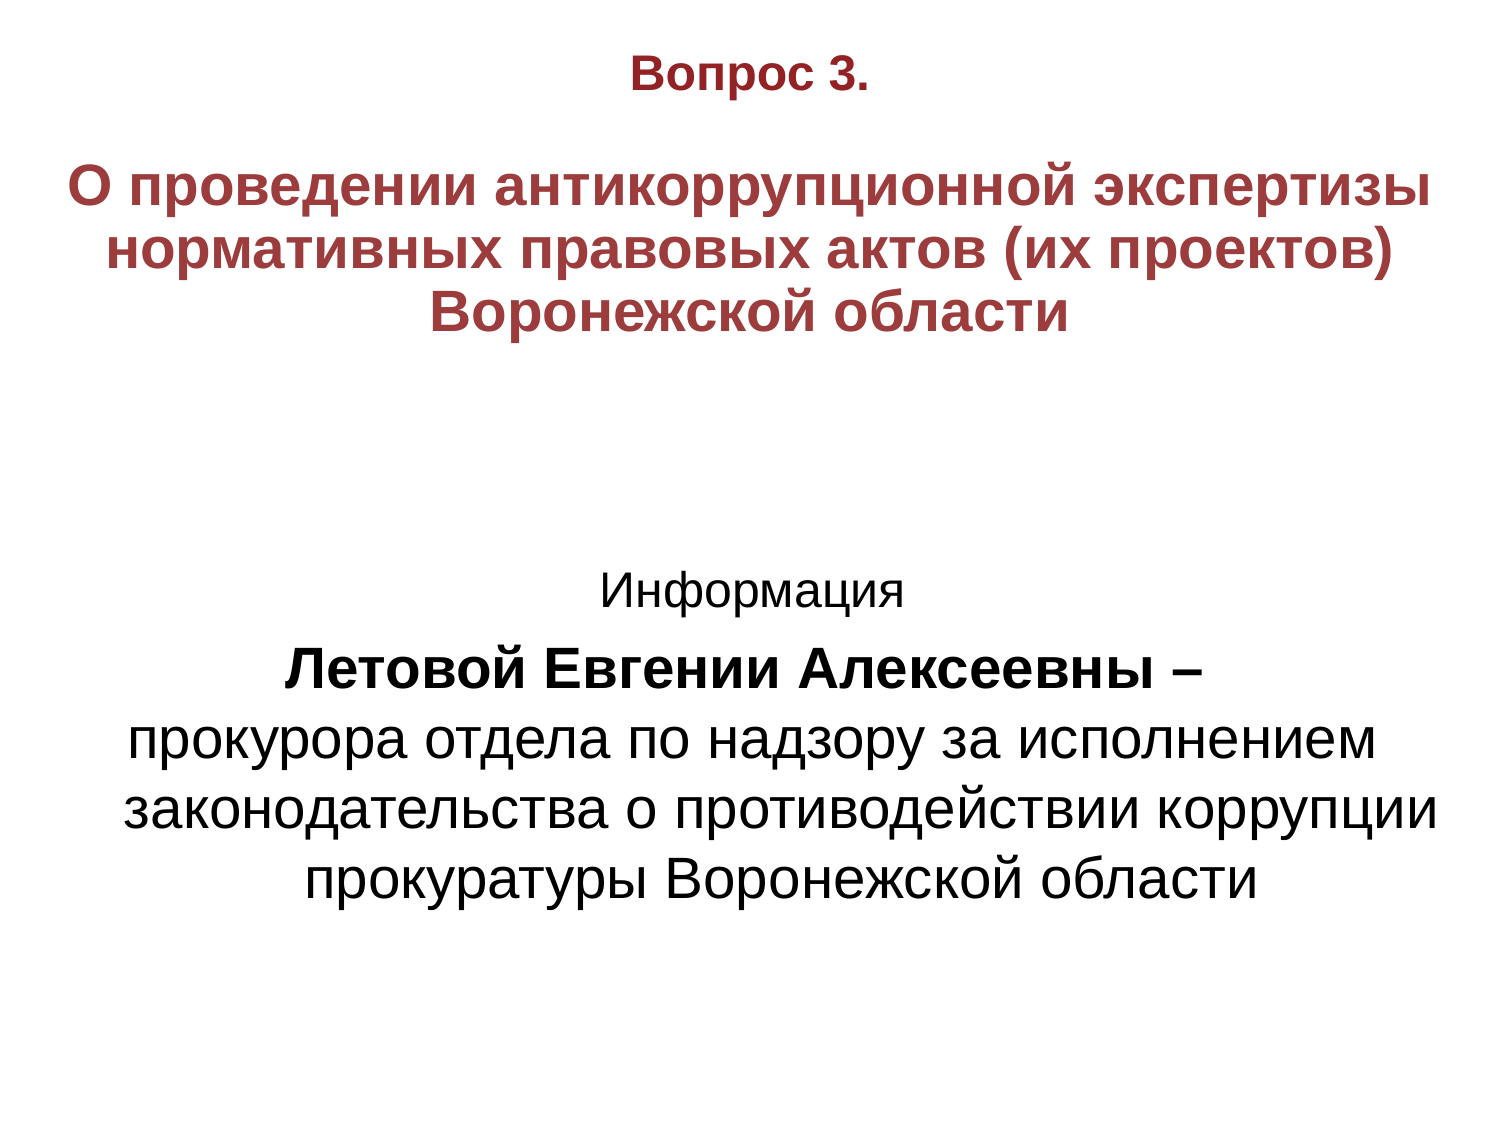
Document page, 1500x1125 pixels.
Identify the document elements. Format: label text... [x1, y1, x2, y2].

text_box Информация Летовой Евгении Алексеевны – прокурора отдела по надзору за исполнением законодательства о противодействии коррупции прокуратуры Воронежской области [0, 556, 1500, 1072]
text_box Вопрос 3. О проведении антикоррупционной экспертизы нормативных правовых актов (их проектов) Воронежской области [0, 40, 1500, 556]
